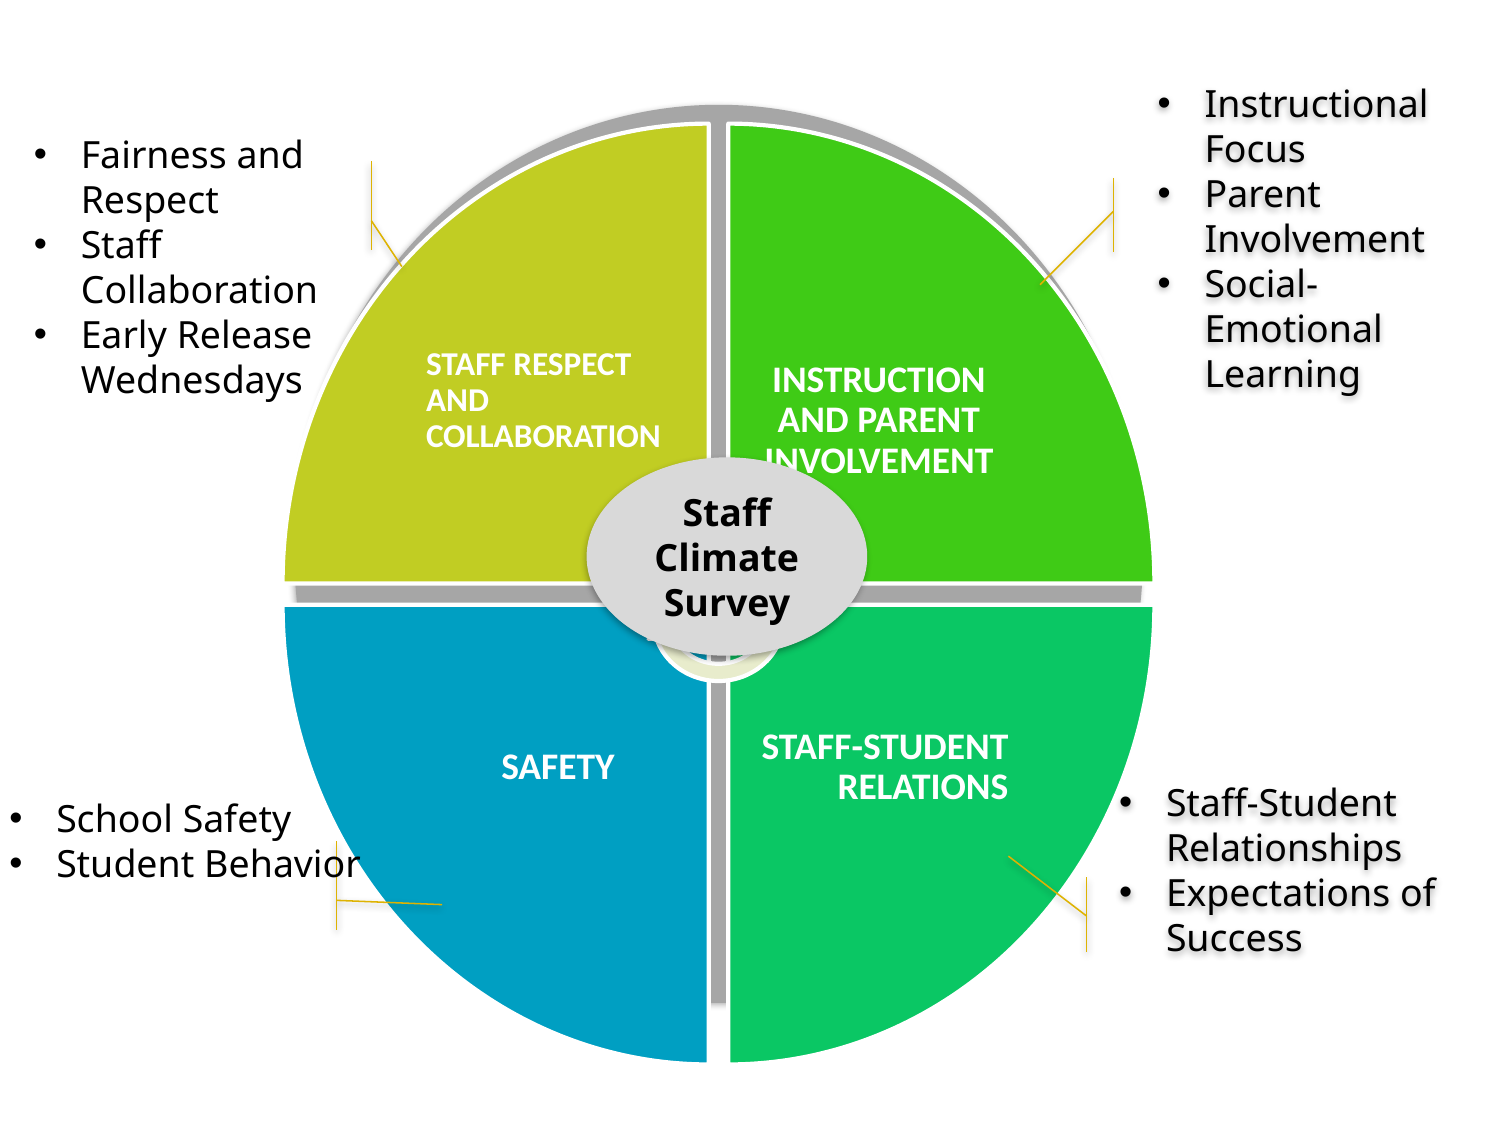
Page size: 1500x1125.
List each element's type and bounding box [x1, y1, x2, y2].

text_box [0, 62, 1490, 1048]
